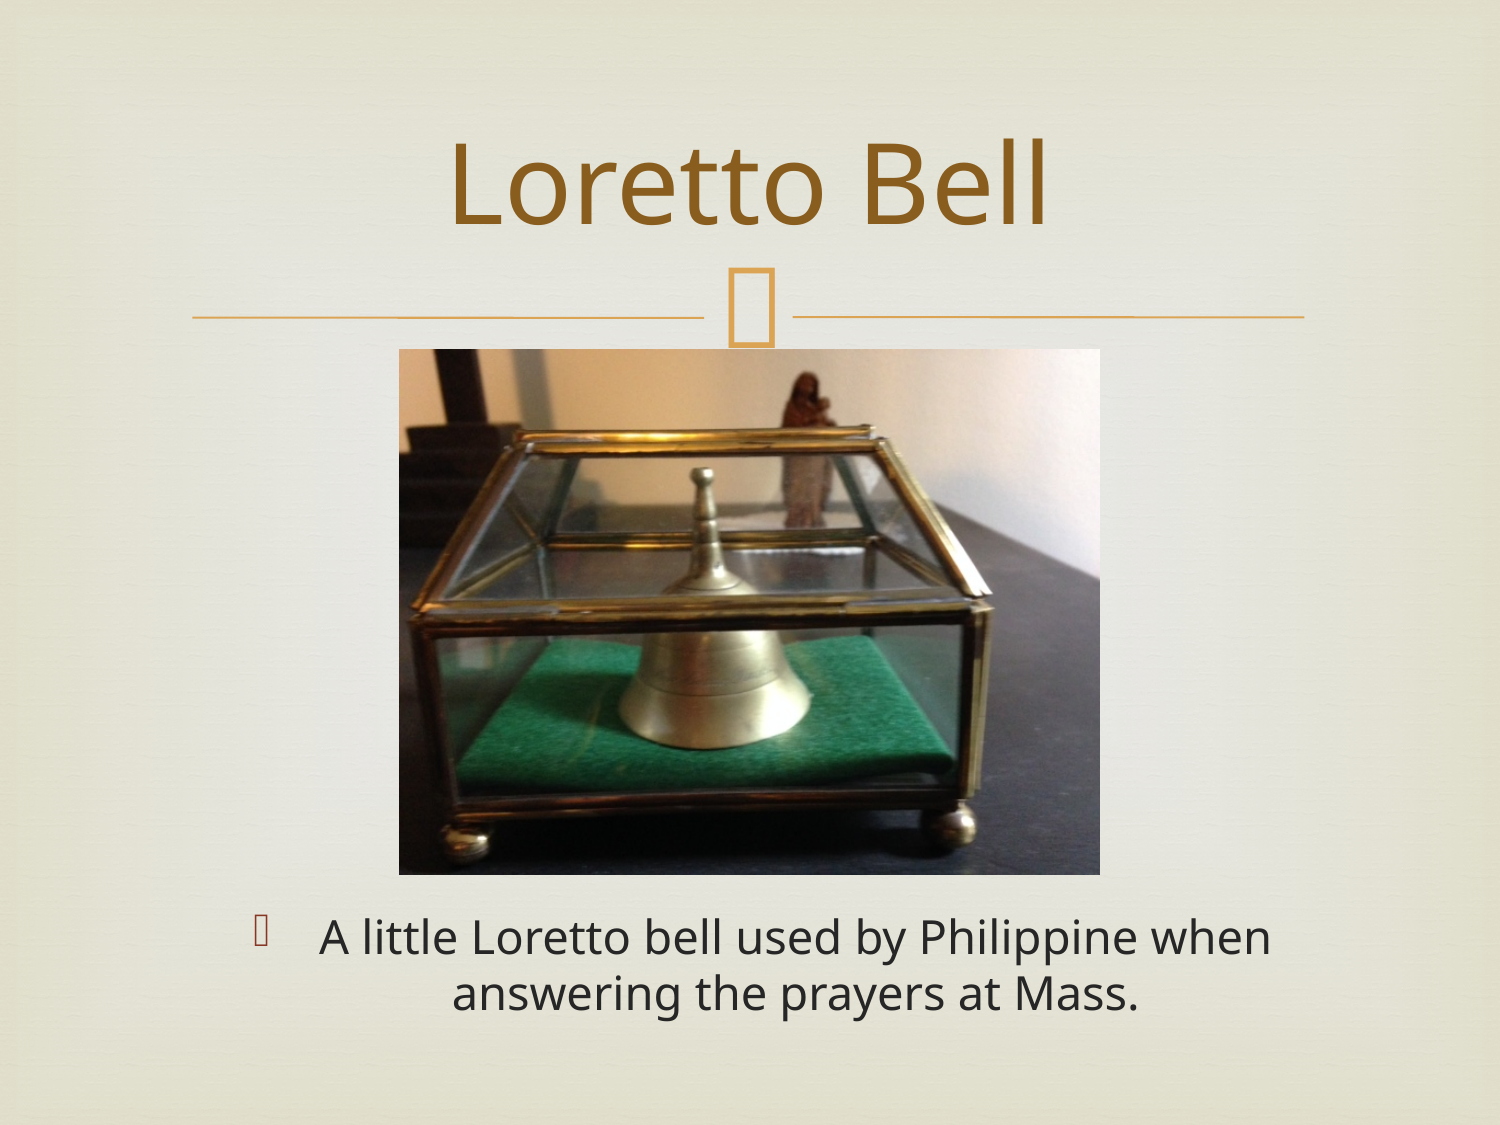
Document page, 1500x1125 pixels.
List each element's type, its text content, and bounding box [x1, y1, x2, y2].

list A little Loretto bell used by Philippine when answering the prayers at Mass. [150, 900, 1386, 1029]
title Loretto Bell [112, 93, 1386, 267]
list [399, 349, 1101, 876]
